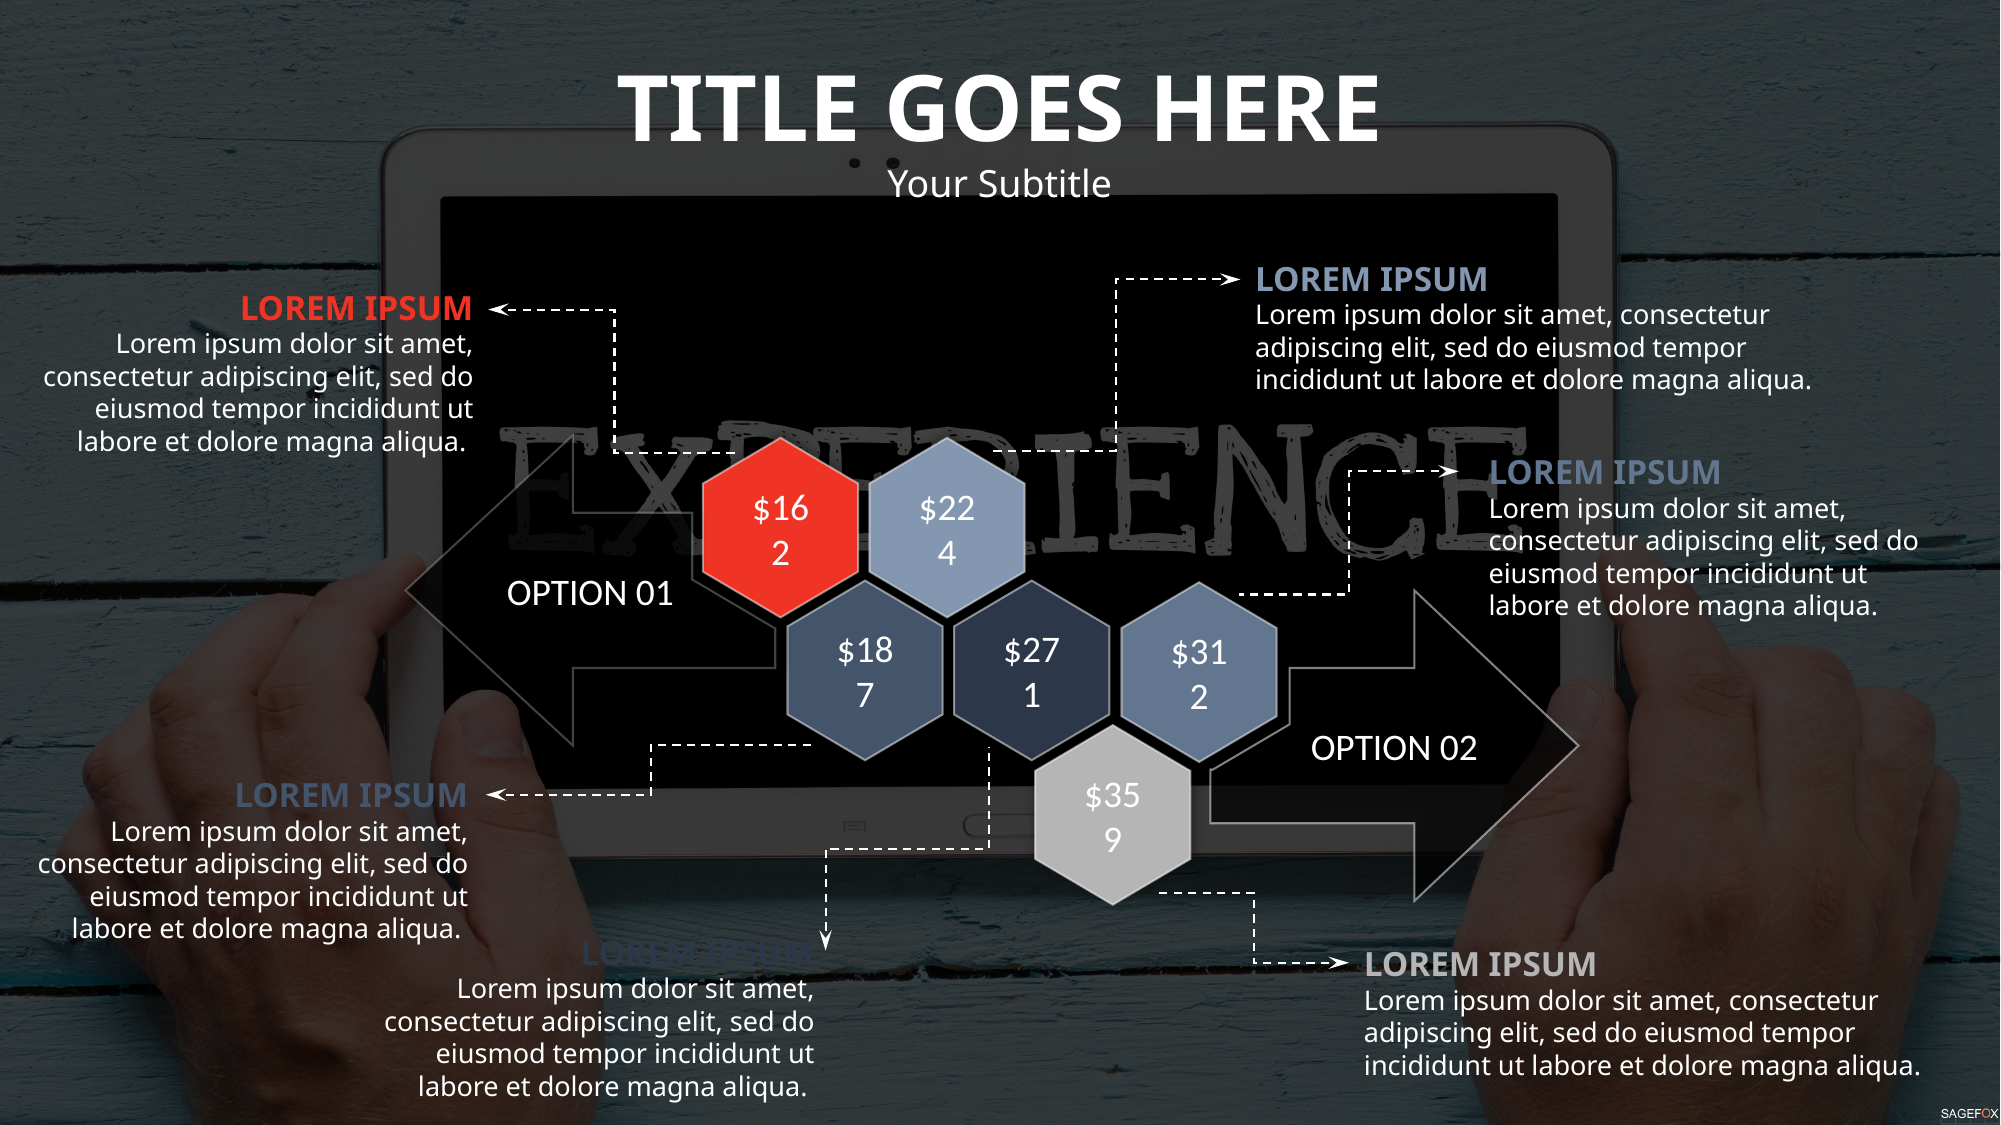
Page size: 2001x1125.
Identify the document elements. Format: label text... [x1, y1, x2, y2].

text_box $271 [953, 579, 1111, 762]
text_box $224 [868, 436, 1026, 617]
text_box LOREM IPSUM Lorem ipsum dolor sit amet, consectetur adipiscing elit, sed do eiusmod tempor incididunt ut labore et dolore magna aliqua. [359, 924, 830, 1109]
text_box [1158, 892, 1350, 963]
text_box LOREM IPSUM Lorem ipsum dolor sit amet, consectetur adipiscing elit, sed do eiusmod tempor incididunt ut labore et dolore magna aliqua. [1349, 935, 1944, 1089]
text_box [1239, 471, 1459, 595]
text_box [485, 744, 816, 795]
text_box LOREM IPSUM Lorem ipsum dolor sit amet, consectetur adipiscing elit, sed do eiusmod tempor incididunt ut labore et dolore magna aliqua. [13, 767, 483, 952]
text_box OPTION 02 [1209, 595, 1580, 904]
text_box LOREM IPSUM Lorem ipsum dolor sit amet, consectetur adipiscing elit, sed do eiusmod tempor incididunt ut labore et dolore magna aliqua. [1473, 443, 1944, 629]
text_box OPTION 01 [404, 453, 777, 744]
text_box TITLE GOES HERE Your Subtitle [548, 42, 1452, 212]
picture [0, 0, 2001, 1125]
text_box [805, 766, 1010, 931]
text_box LOREM IPSUM Lorem ipsum dolor sit amet, consectetur adipiscing elit, sed do eiusmod tempor incididunt ut labore et dolore magna aliqua. [1240, 250, 1879, 403]
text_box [488, 309, 741, 453]
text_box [991, 279, 1241, 452]
text_box $359 [1034, 723, 1192, 906]
text_box $162 [701, 436, 860, 619]
text_box $312 [1120, 581, 1278, 764]
text_box LOREM IPSUM Lorem ipsum dolor sit amet, consectetur adipiscing elit, sed do eiusmod tempor incididunt ut labore et dolore magna aliqua. [18, 279, 489, 464]
text_box $187 [786, 579, 944, 762]
